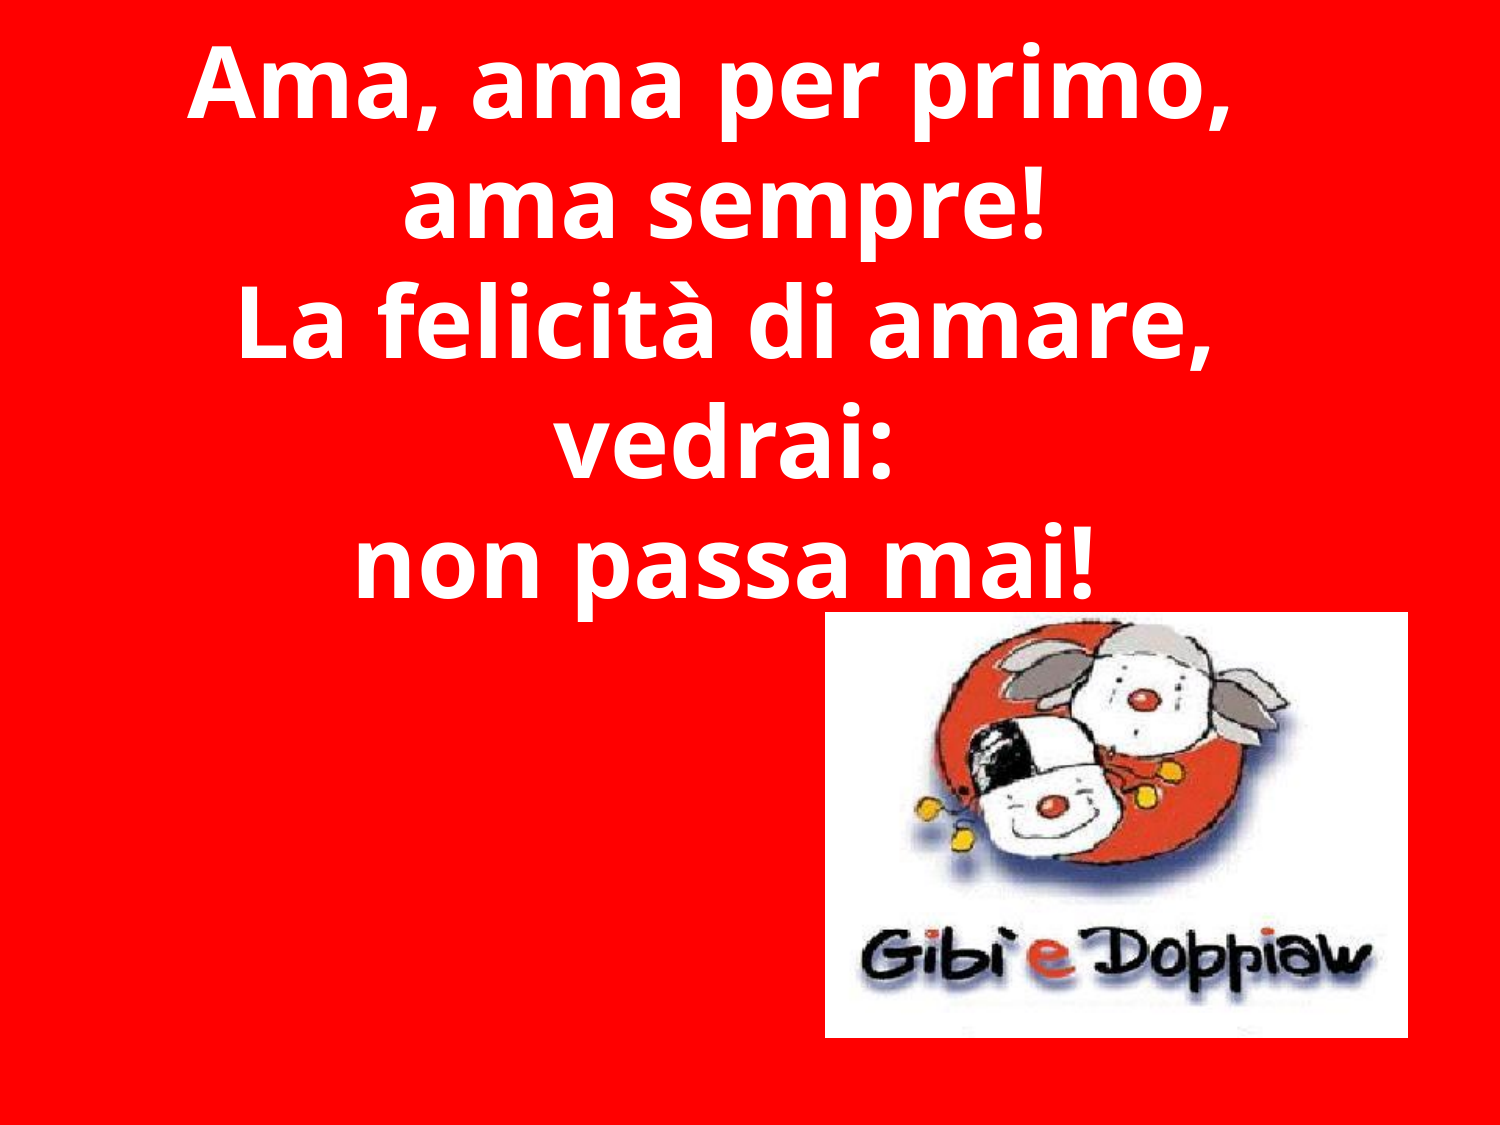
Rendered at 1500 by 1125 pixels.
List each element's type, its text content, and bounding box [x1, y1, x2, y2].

picture [824, 612, 1409, 1038]
title Ama, ama per primo, ama sempre! La felicità di amare, vedrai: non passa mai! [50, 324, 1400, 513]
